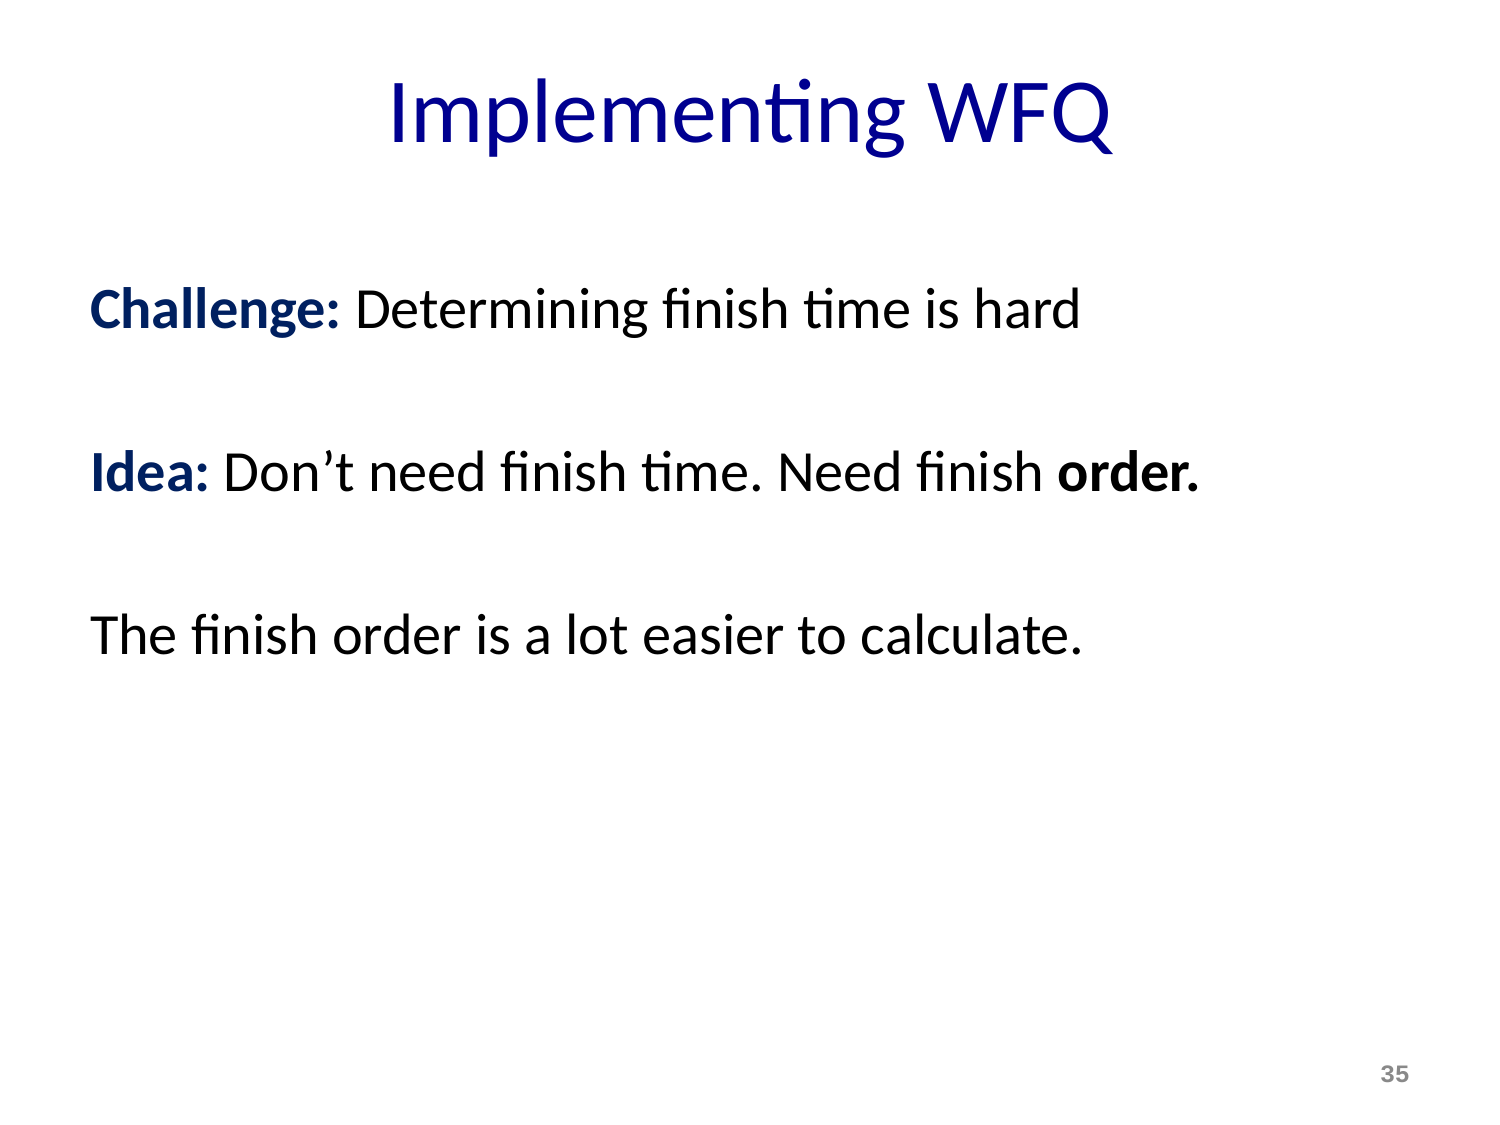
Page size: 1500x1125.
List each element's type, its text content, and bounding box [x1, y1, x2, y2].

title Implementing WFQ [75, 12, 1425, 200]
list Challenge: Determining finish time is hard Idea: Don’t need finish time. Need finish order. The finish order is a lot easier to calculate. [75, 262, 1484, 739]
slide_number 35 [1074, 1042, 1425, 1103]
